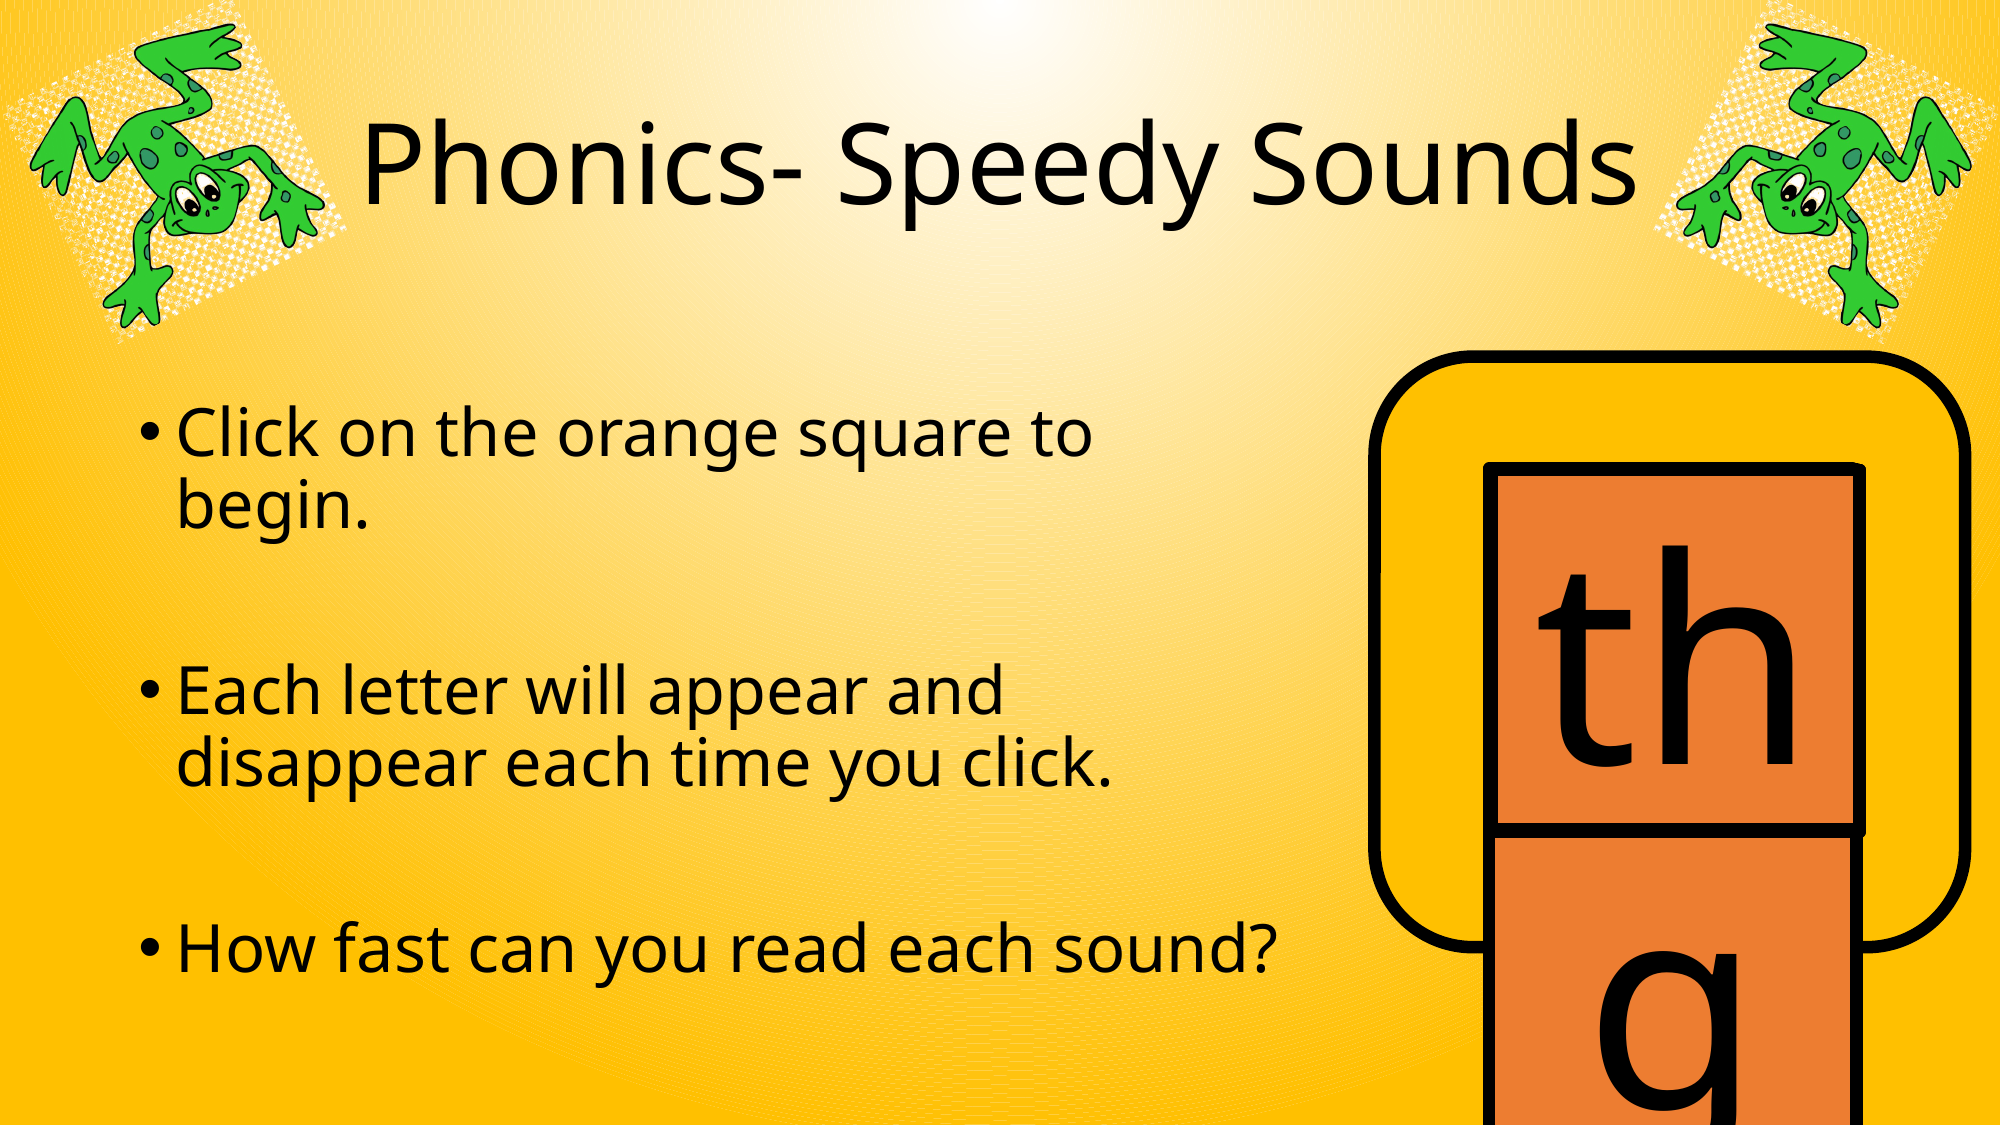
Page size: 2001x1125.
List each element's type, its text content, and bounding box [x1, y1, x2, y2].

picture [1, 0, 346, 343]
picture [1698, 0, 2000, 343]
text_box u [1378, 890, 1388, 904]
title Phonics- Speedy Sounds [302, 59, 1698, 278]
text_box u [1862, 351, 1878, 355]
text_box ng [1489, 468, 1857, 1125]
text_box u [1372, 873, 1380, 887]
text_box th [1491, 469, 1859, 830]
list Click on the orange square to begin. Each letter will appear and disappear each time you click. How fast can you read each sound? [123, 391, 1309, 1106]
text_box [1373, 355, 1967, 949]
text_box u [1369, 854, 1375, 870]
text_box u [1881, 352, 1896, 359]
text_box u [1899, 357, 1913, 365]
